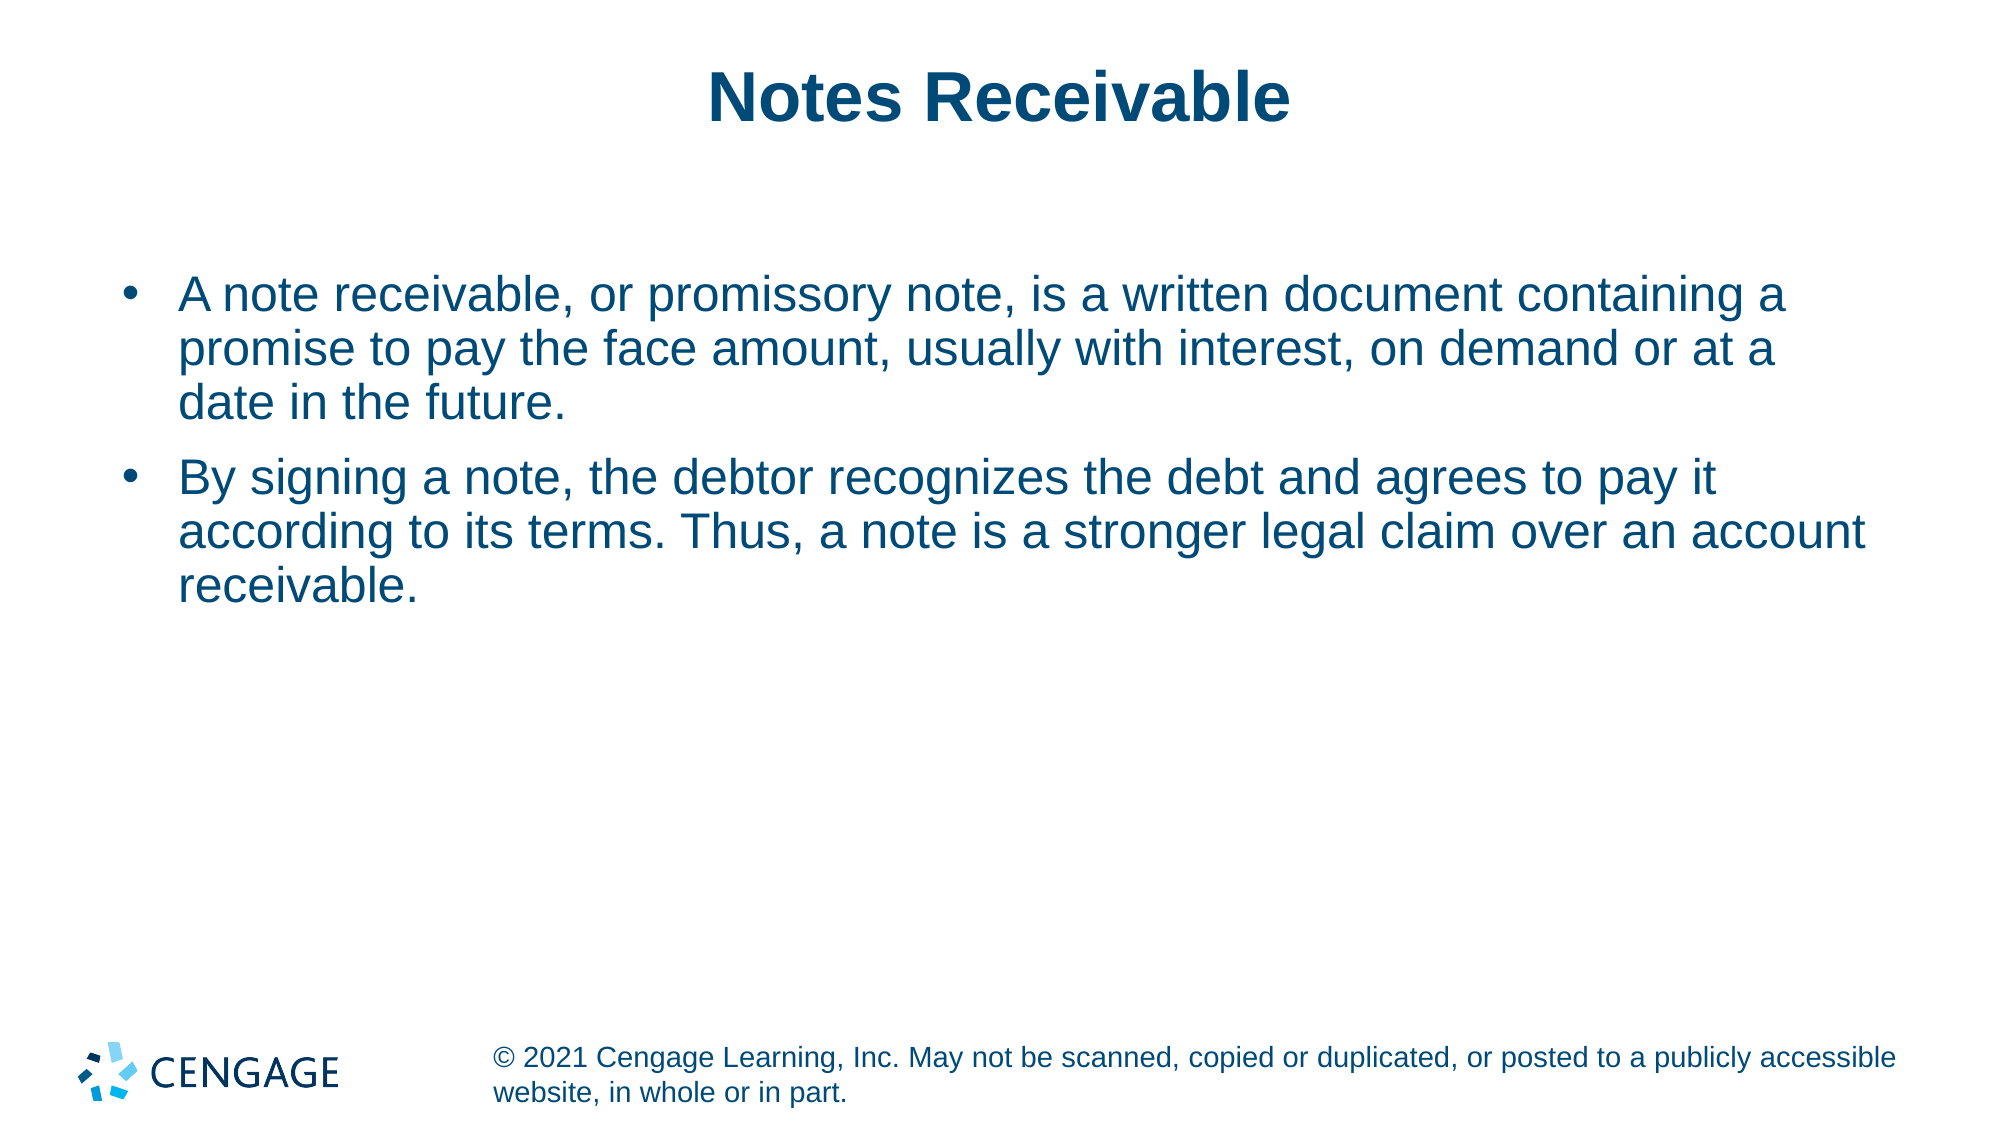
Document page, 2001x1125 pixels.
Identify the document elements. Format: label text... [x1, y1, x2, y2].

list A note receivable, or promissory note, is a written document containing a promise to pay the face amount, usually with interest, on demand or at a date in the future. By signing a note, the debtor recognizes the debt and agrees to pay it according to its terms. Thus, a note is a stronger legal claim over an account receivable. [121, 268, 1880, 644]
picture [78, 1042, 338, 1101]
title Notes Receivable [137, 59, 1863, 171]
